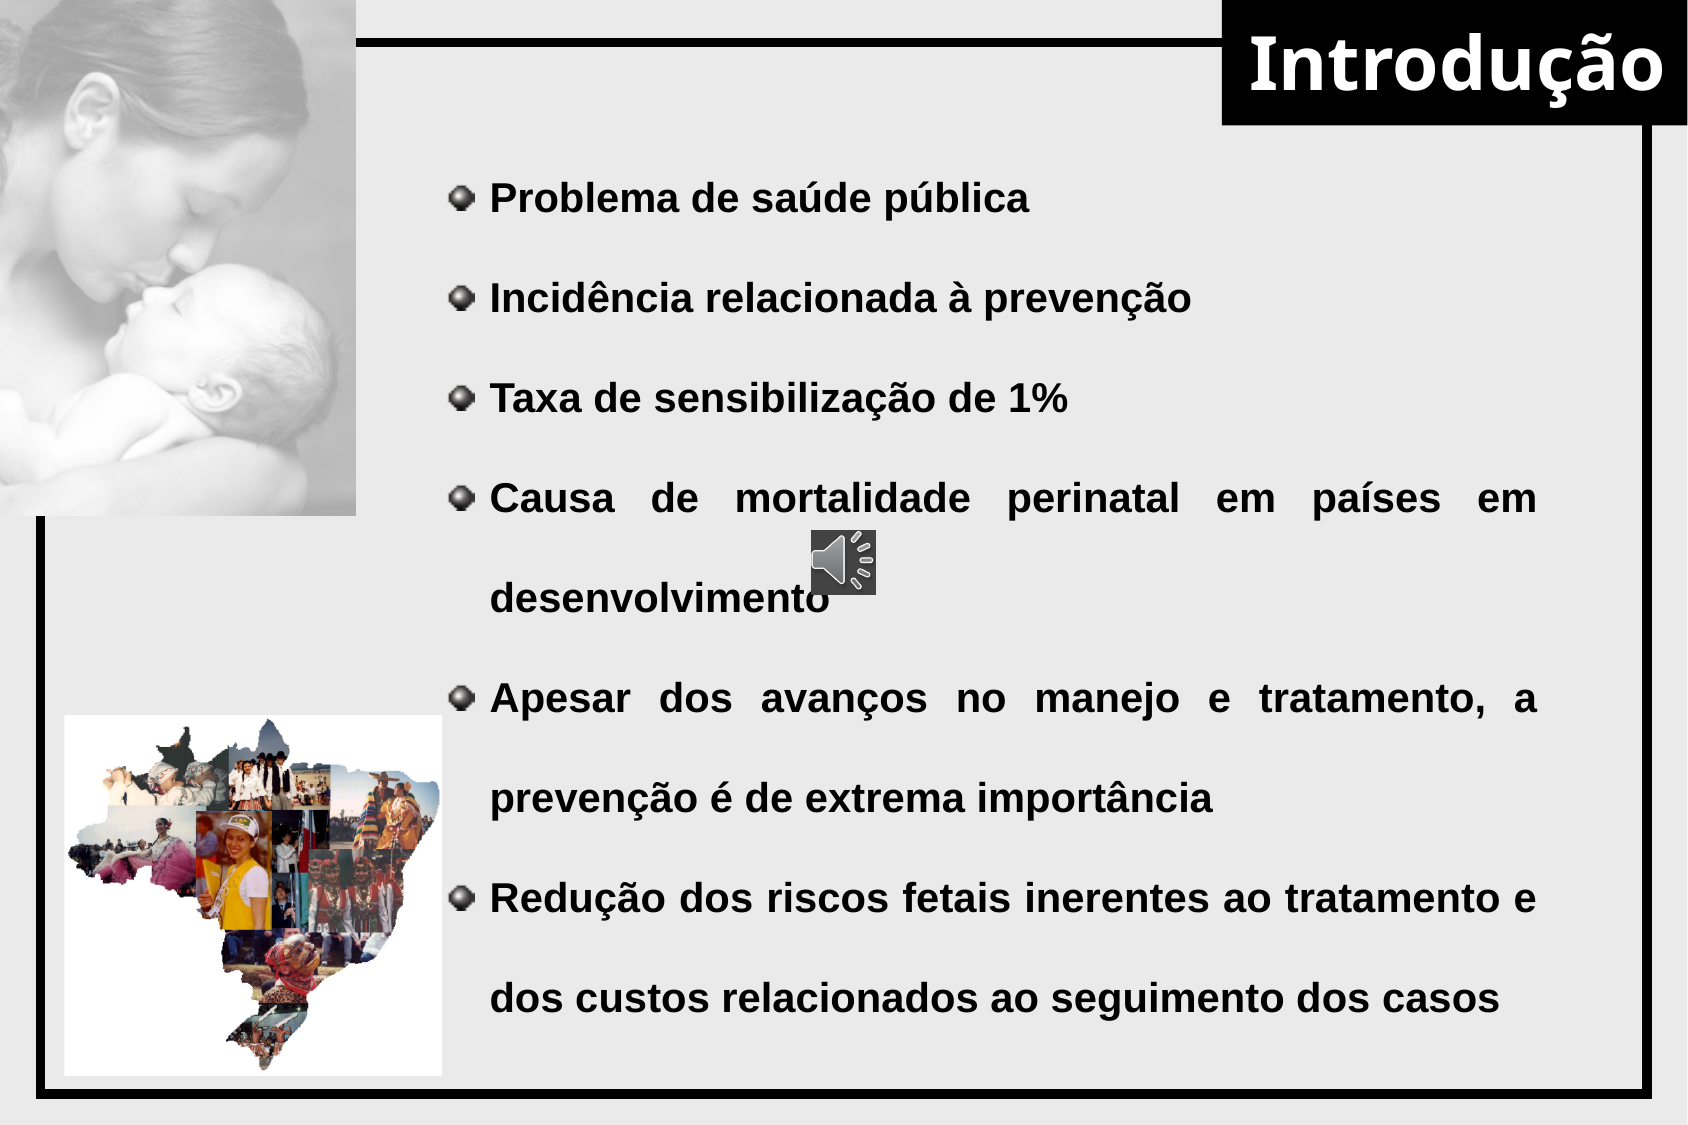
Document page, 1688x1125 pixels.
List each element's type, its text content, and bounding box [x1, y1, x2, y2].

text_box [40, 42, 1647, 1094]
picture [810, 528, 878, 597]
text_box Introdução [1221, 0, 1688, 126]
picture [0, 0, 357, 516]
picture [64, 715, 443, 1076]
